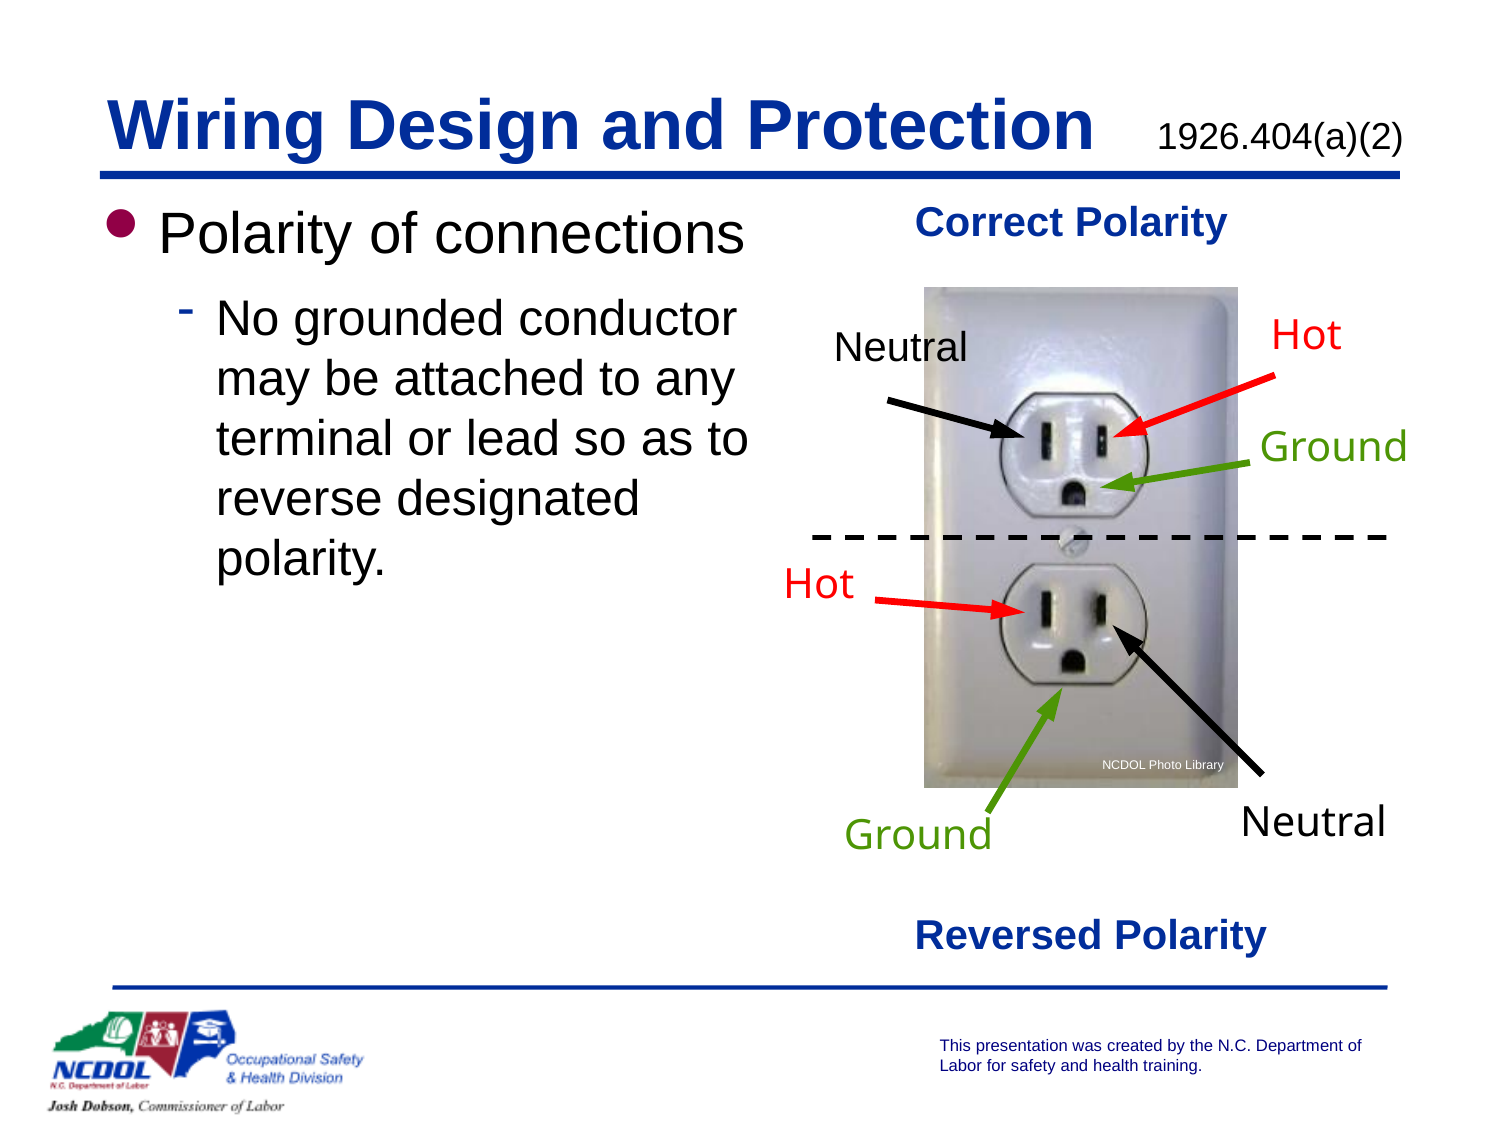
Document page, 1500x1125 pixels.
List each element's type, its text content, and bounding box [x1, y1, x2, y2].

text_box Reversed Polarity [899, 900, 1283, 965]
text_box Correct Polarity [900, 187, 1463, 253]
picture [37, 1002, 375, 1123]
list Polarity of connections No grounded conductor may be attached to any terminal or lead so as to reverse designated polarity. [87, 187, 788, 930]
title Wiring Design and Protection 1926.404(a)(2) [37, 75, 1450, 166]
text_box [674, 287, 1500, 866]
